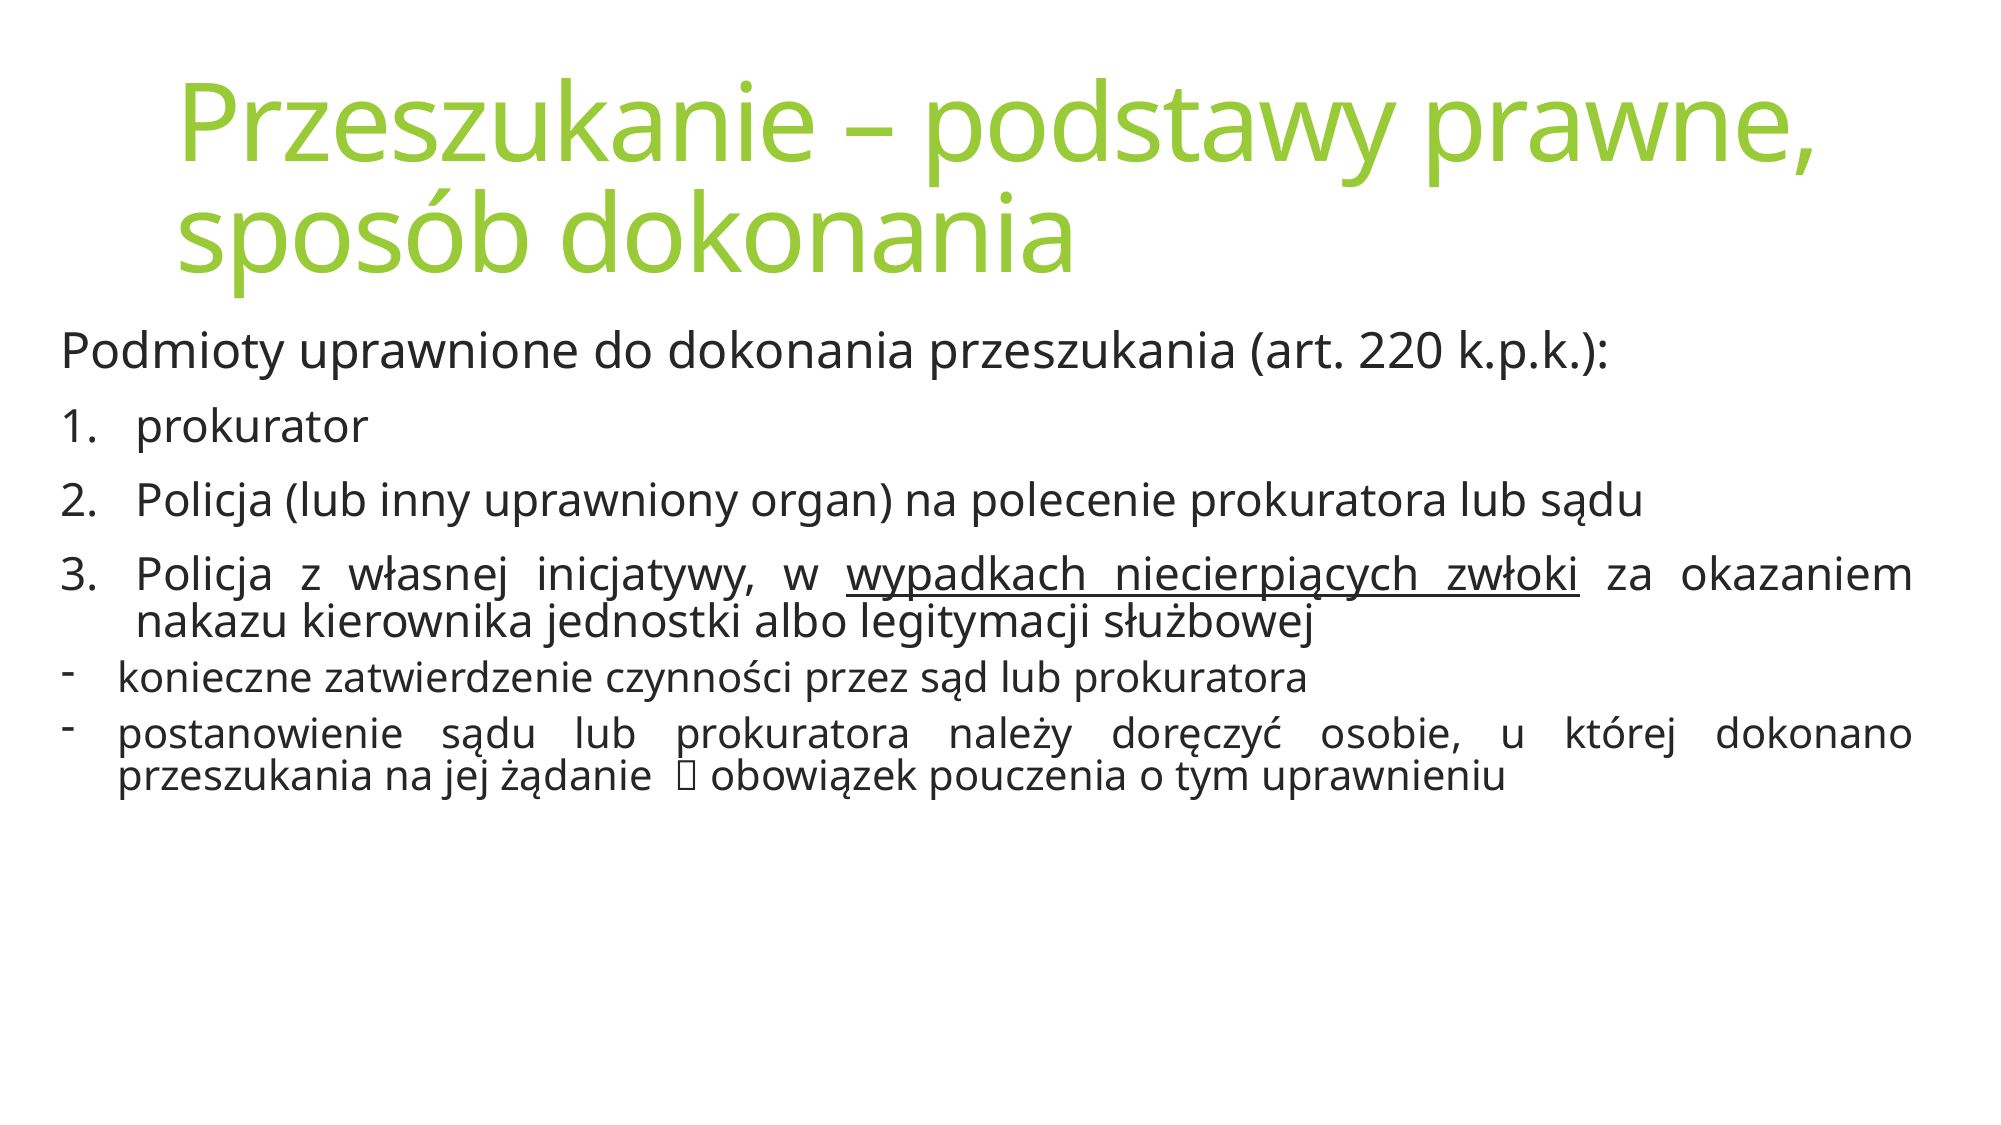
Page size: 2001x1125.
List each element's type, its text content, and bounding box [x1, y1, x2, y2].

title Przeszukanie – podstawy prawne, sposób dokonania [160, 64, 1930, 303]
list Podmioty uprawnione do dokonania przeszukania (art. 220 k.p.k.): prokurator Policja (lub inny uprawniony organ) na polecenie prokuratora lub sądu Policja z własnej inicjatywy, w wypadkach niecierpiących zwłoki za okazaniem nakazu kierownika jednostki albo legitymacji służbowej konieczne zatwierdzenie czynności przez sąd lub prokuratora postanowienie sądu lub prokuratora należy doręczyć osobie, u której dokonano przeszukania na jej żądanie  obowiązek pouczenia o tym uprawnieniu [45, 320, 1930, 1125]
